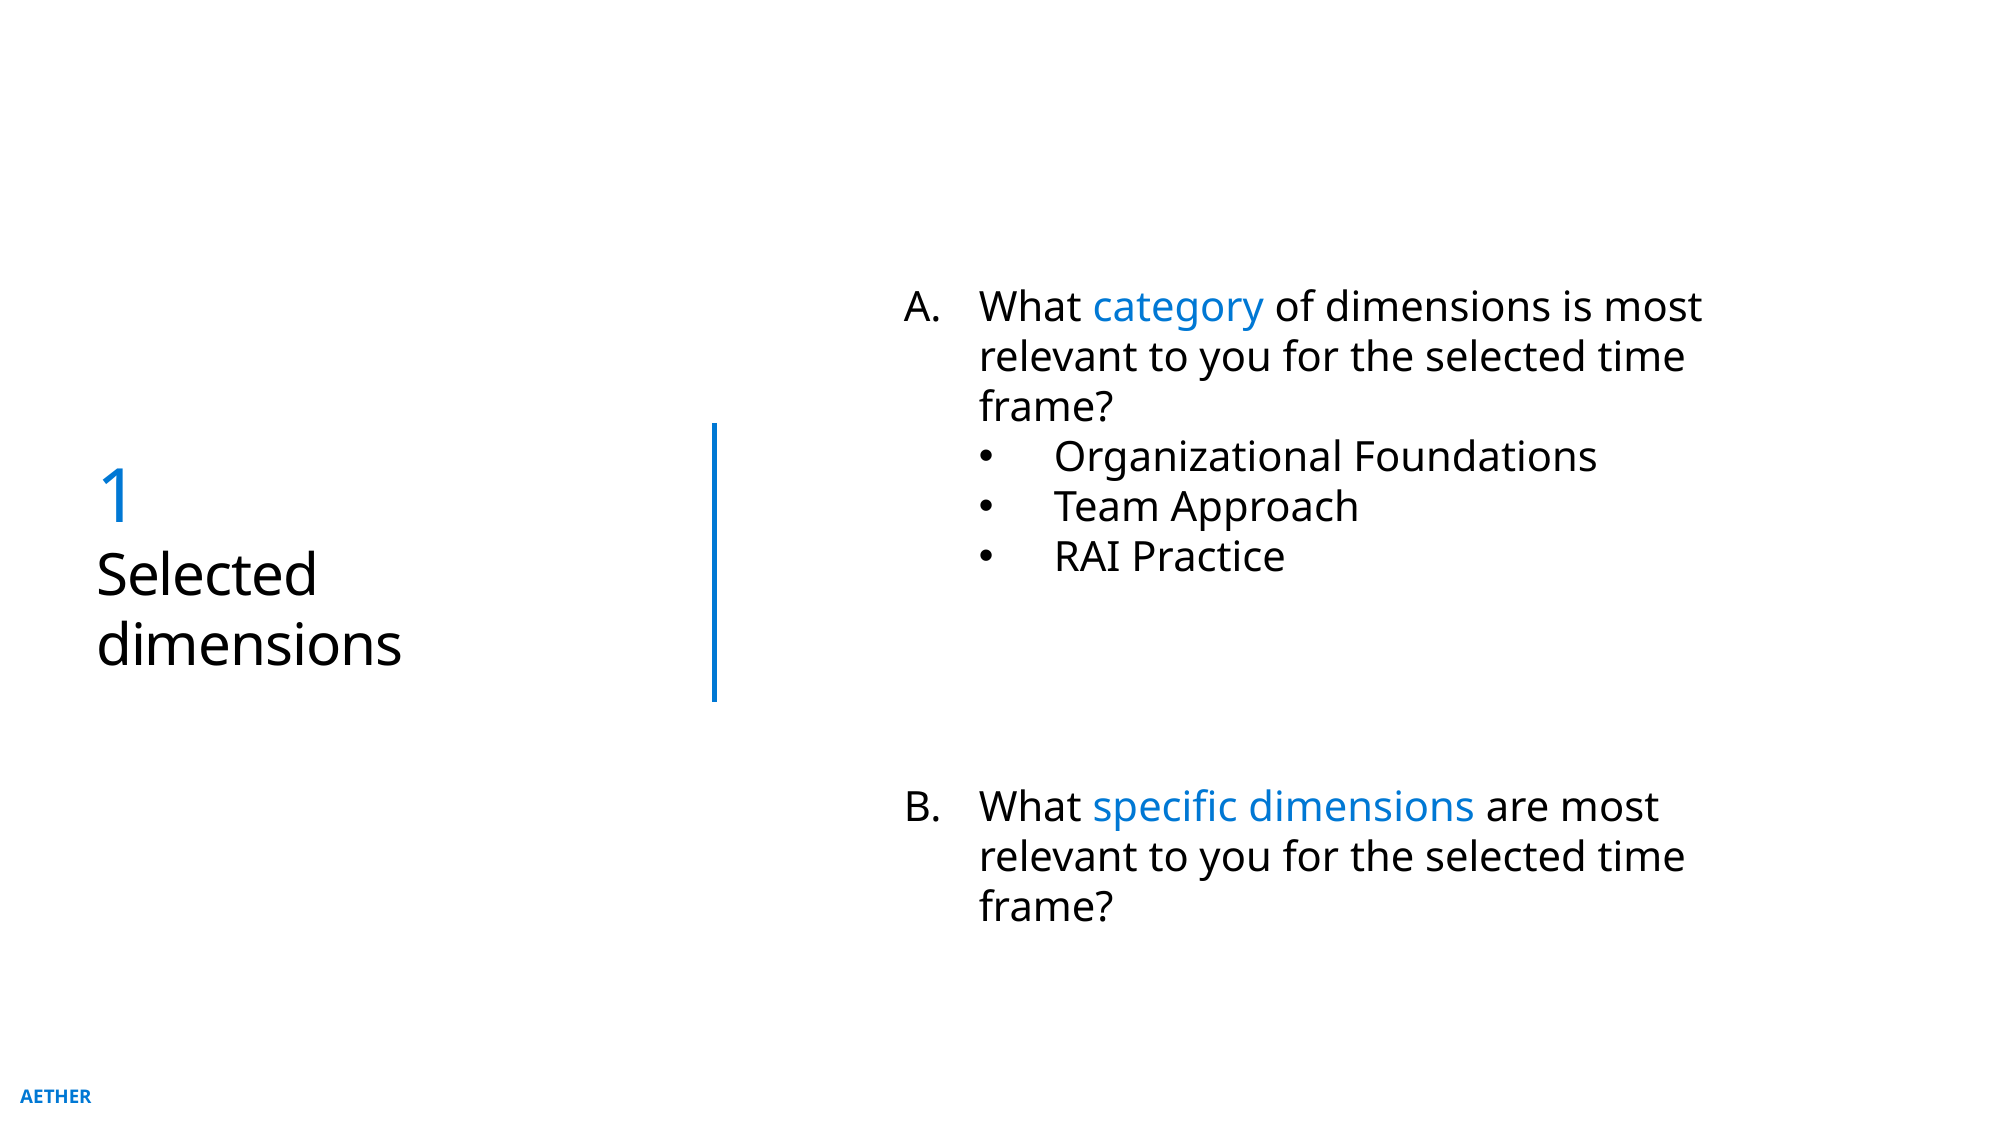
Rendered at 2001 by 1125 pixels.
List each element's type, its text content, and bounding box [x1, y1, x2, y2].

text_box What category of dimensions is most relevant to you for the selected time frame? Organizational Foundations Team Approach RAI Practice What specific dimensions are most relevant to you for the selected time frame? [903, 279, 1799, 1031]
title 1 Selected dimensions [96, 481, 619, 643]
